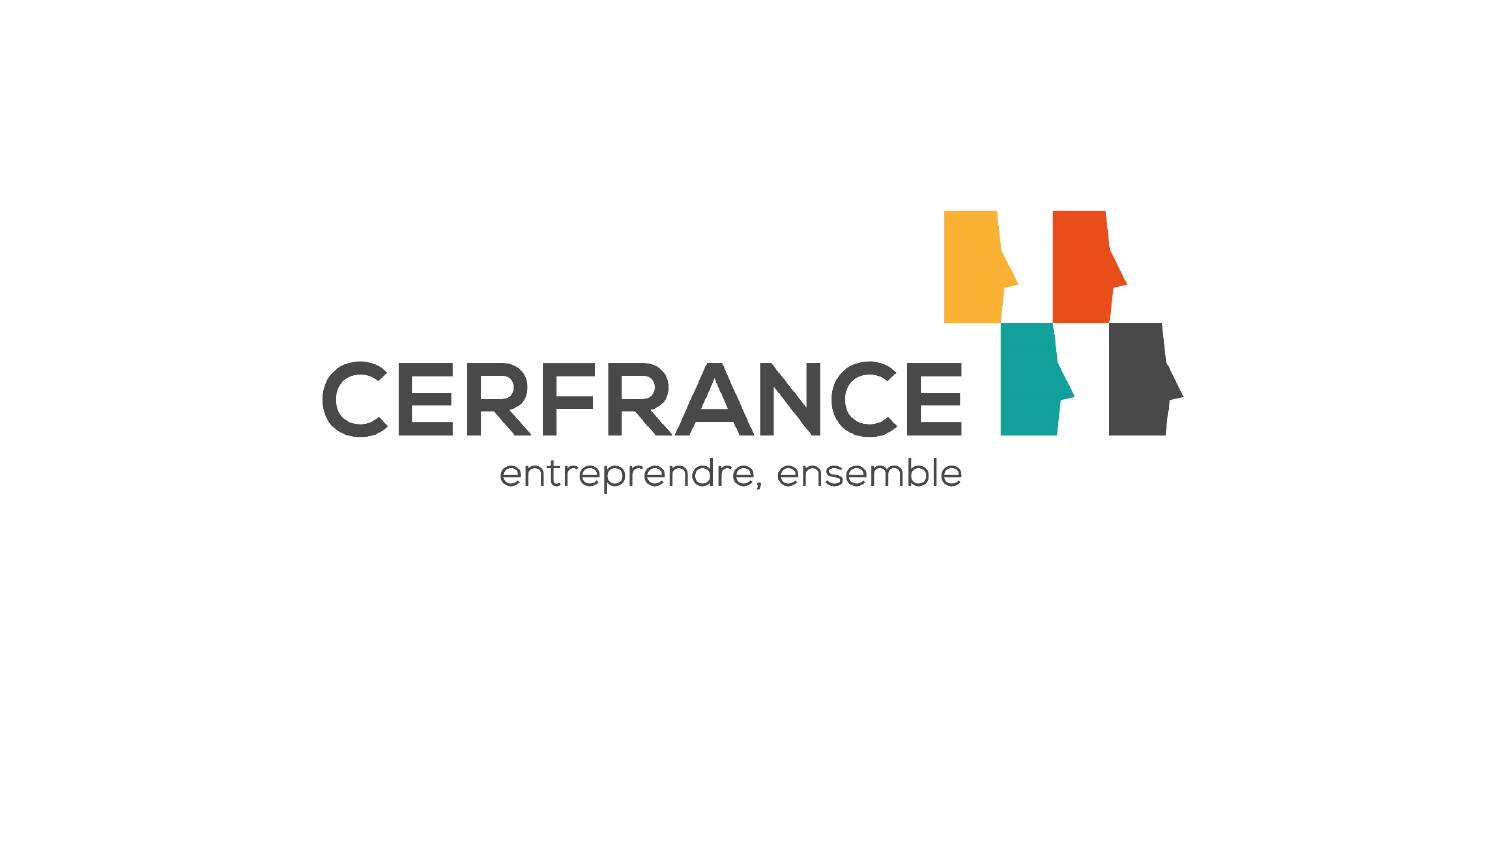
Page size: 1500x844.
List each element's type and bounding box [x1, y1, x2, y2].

picture [306, 170, 1194, 526]
